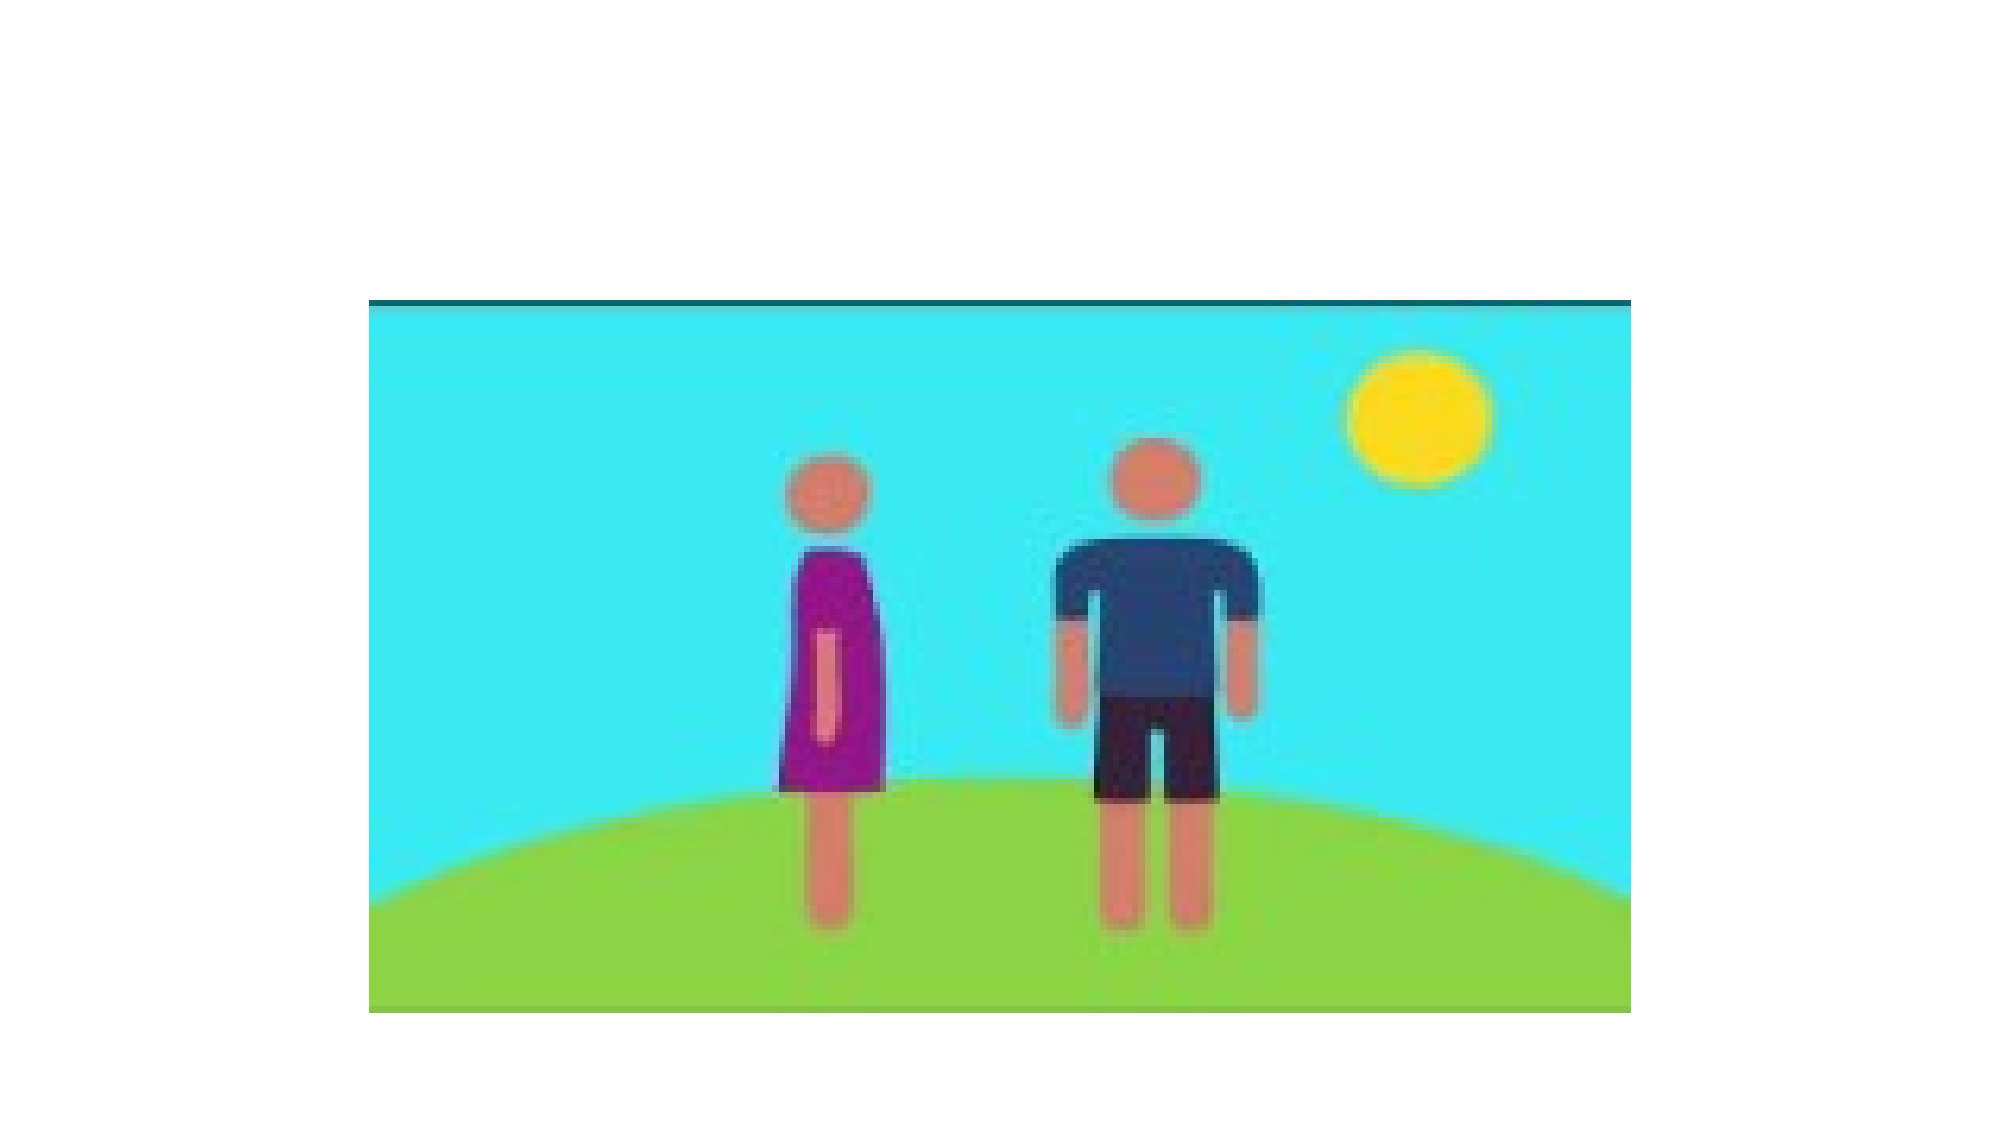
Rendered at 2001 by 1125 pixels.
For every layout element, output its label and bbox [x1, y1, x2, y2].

list [368, 299, 1632, 1014]
